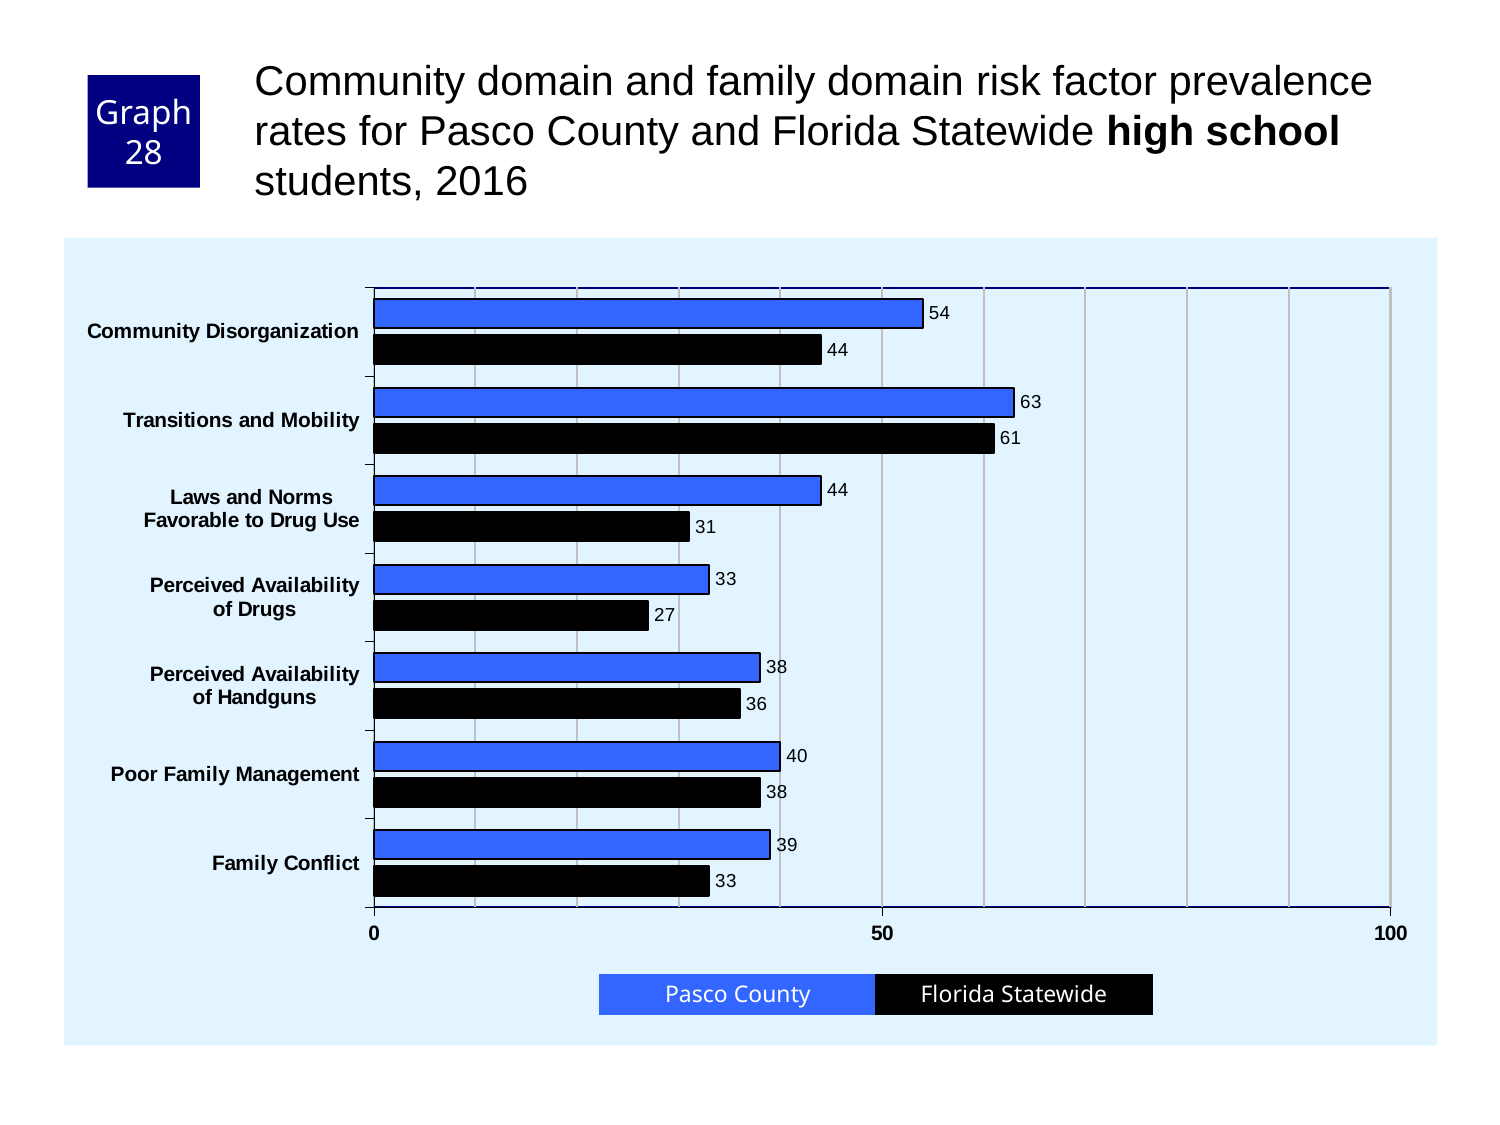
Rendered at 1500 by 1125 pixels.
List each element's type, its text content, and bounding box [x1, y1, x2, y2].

chart [63, 237, 1438, 1046]
text_box Community domain and family domain risk factor prevalence rates for Pasco County and Florida Statewide high school students, 2016 [249, 50, 1438, 175]
text_box Graph 28 [87, 75, 200, 188]
